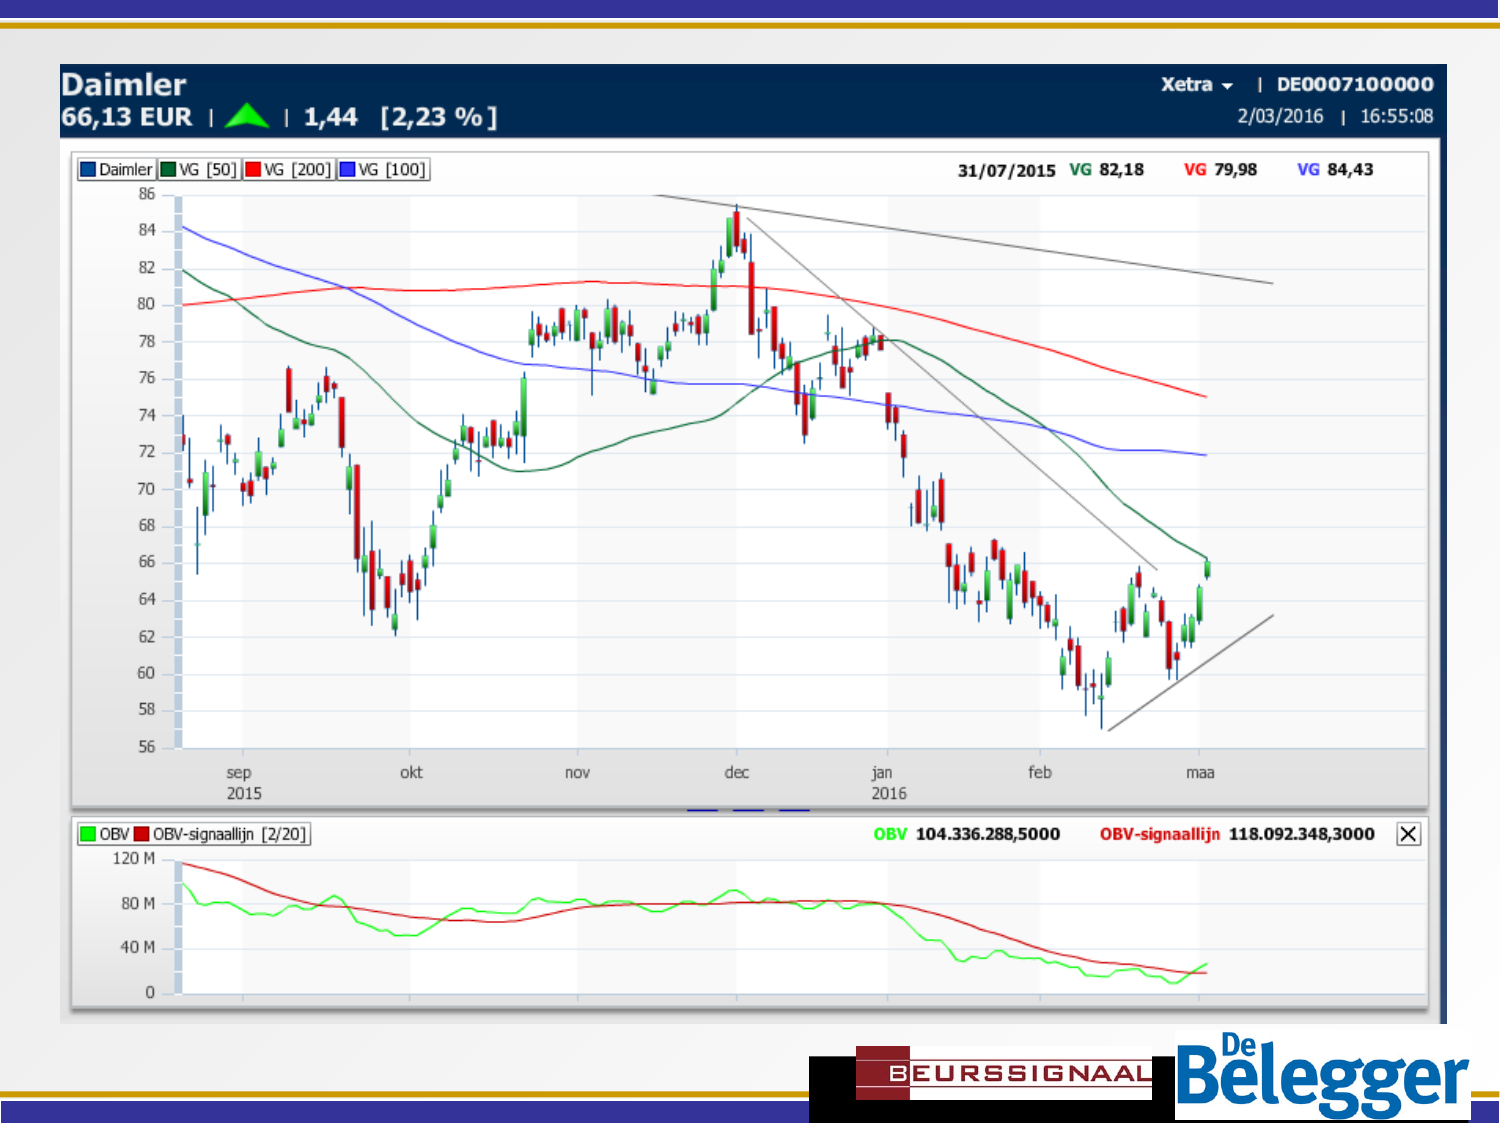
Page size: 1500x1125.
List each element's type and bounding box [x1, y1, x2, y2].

picture [856, 1046, 1152, 1100]
picture [1175, 1030, 1471, 1120]
picture [60, 64, 1448, 1024]
